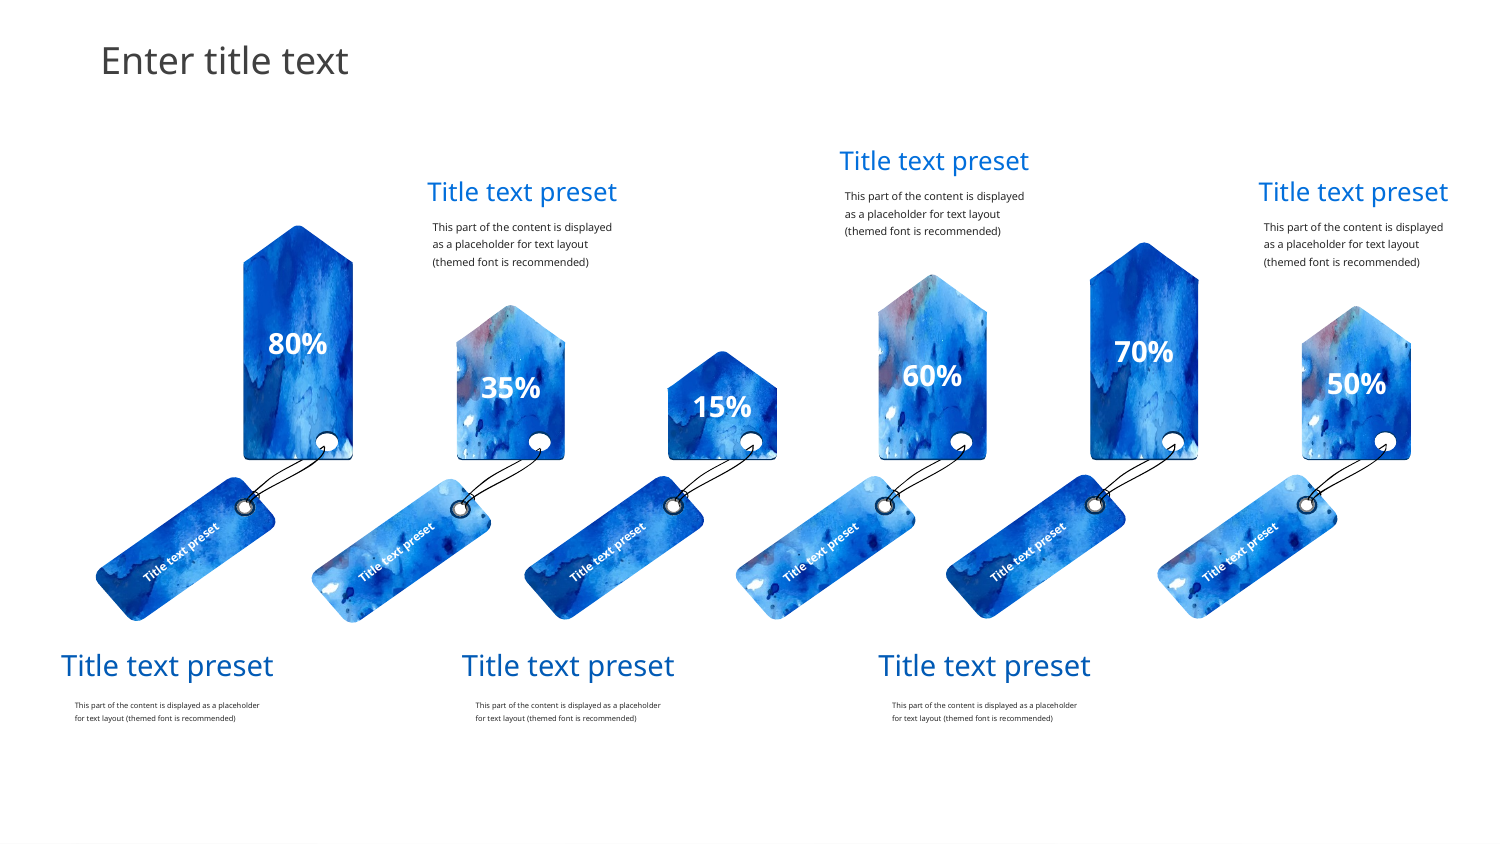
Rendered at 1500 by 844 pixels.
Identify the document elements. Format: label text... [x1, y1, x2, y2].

text_box Enter title text [100, 28, 450, 91]
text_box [875, 241, 1200, 749]
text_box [309, 173, 633, 625]
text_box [458, 350, 778, 749]
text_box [58, 224, 353, 749]
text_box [734, 142, 1045, 621]
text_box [1155, 173, 1464, 621]
